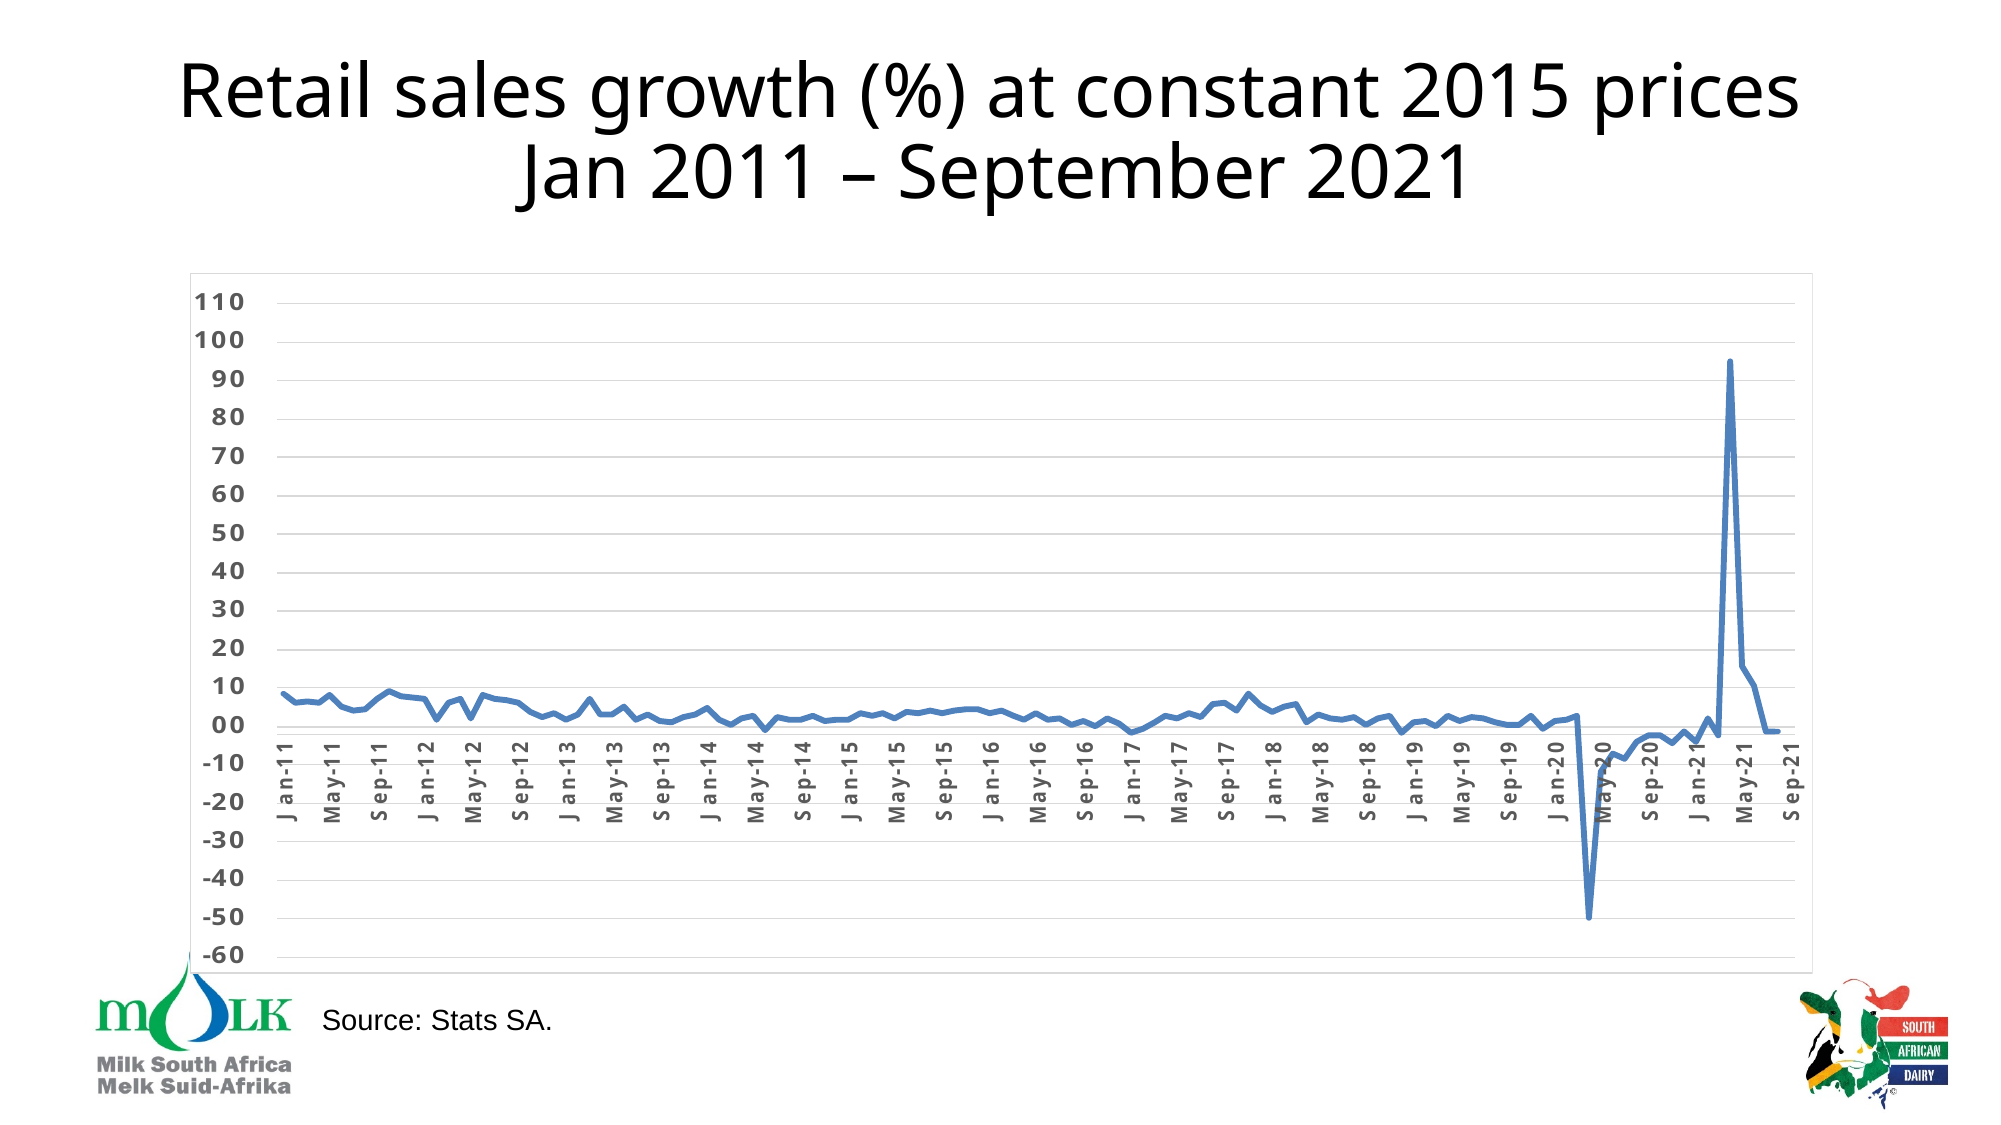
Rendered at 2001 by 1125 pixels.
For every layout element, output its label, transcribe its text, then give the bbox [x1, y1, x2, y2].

title Retail sales growth (%) at constant 2015 prices Jan 2011 – September 2021 [23, 45, 1977, 233]
picture [74, 944, 319, 1105]
picture [1792, 973, 1956, 1113]
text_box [189, 272, 1813, 974]
text_box Source: Stats SA. [307, 993, 1284, 1044]
